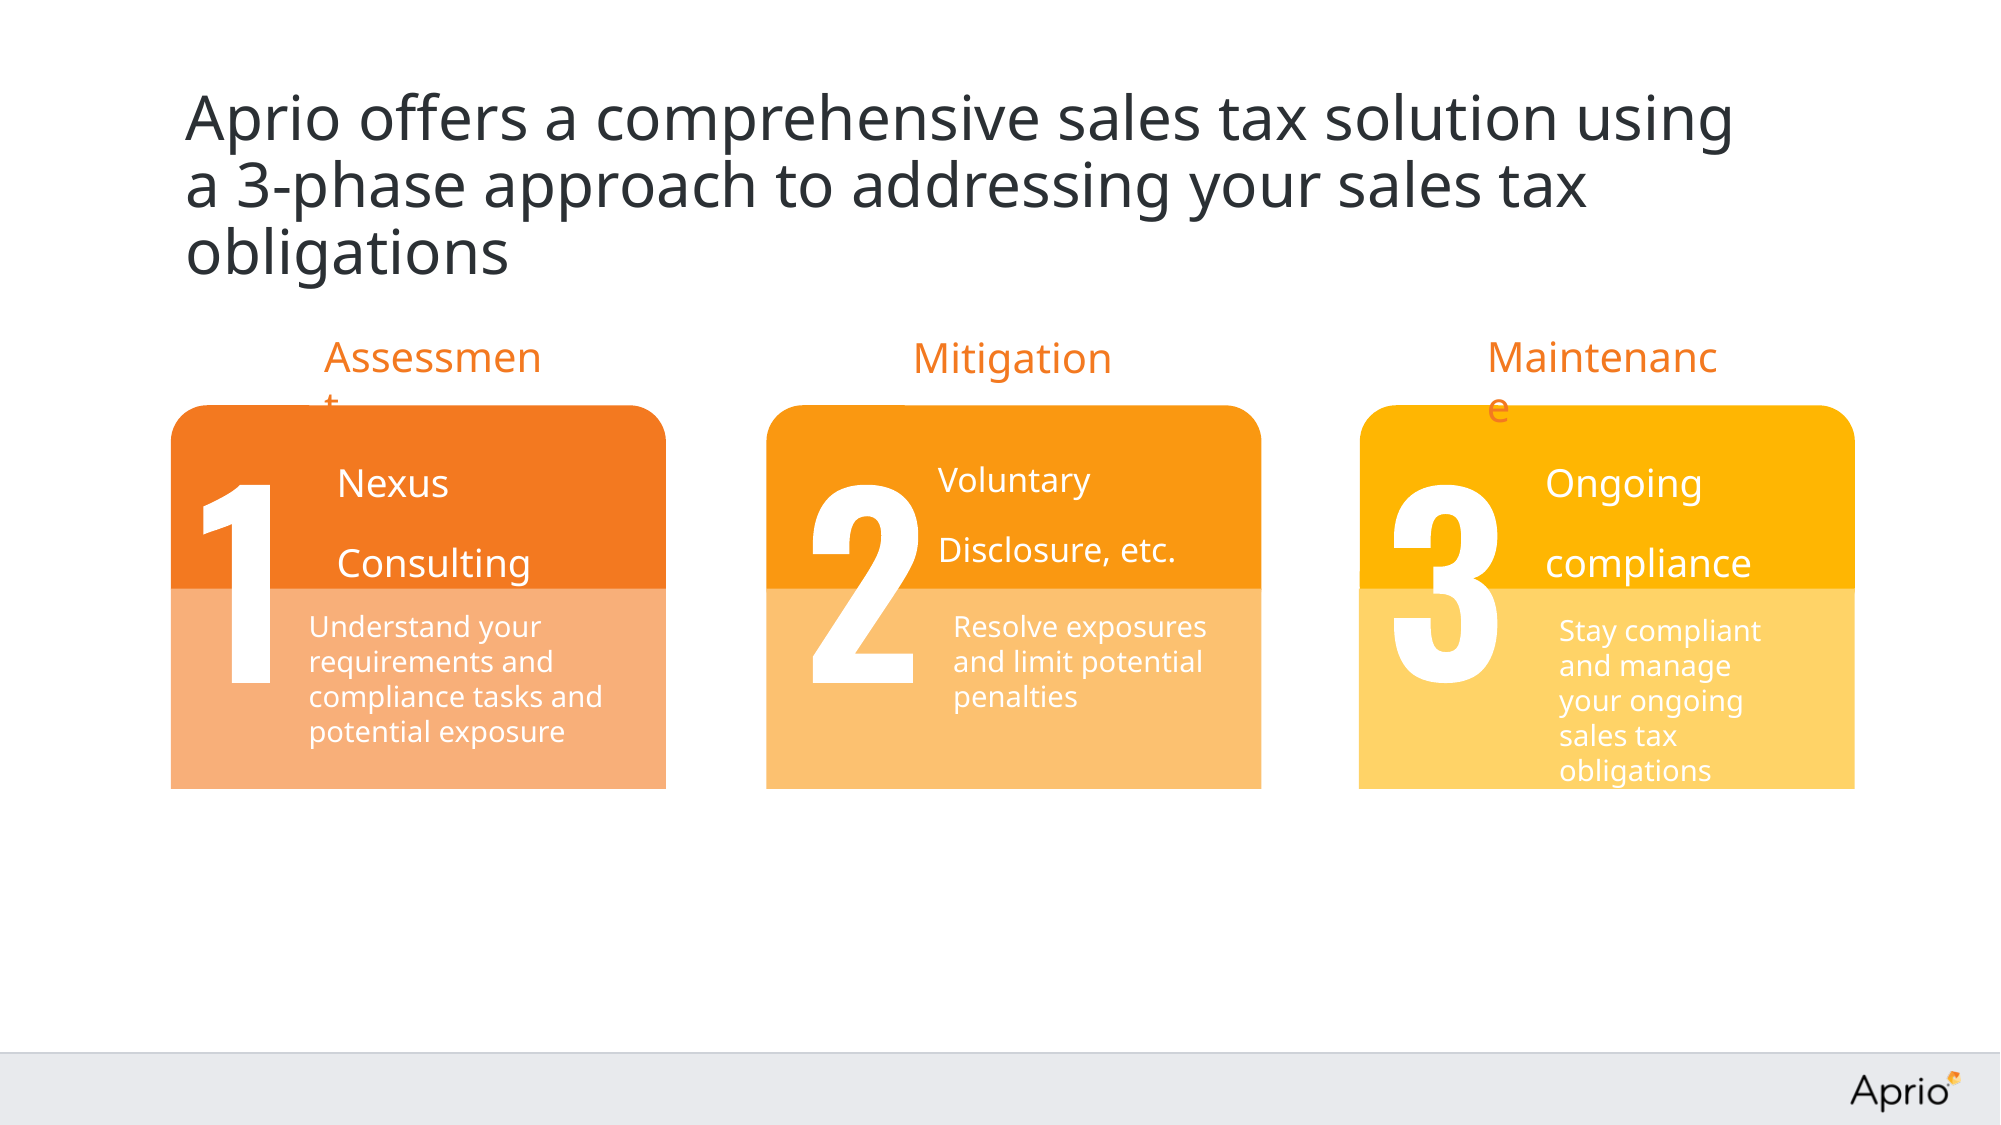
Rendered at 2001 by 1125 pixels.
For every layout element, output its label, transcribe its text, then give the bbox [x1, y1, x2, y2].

picture [1840, 1071, 1961, 1117]
text_box [170, 588, 667, 790]
text_box [1358, 404, 1856, 588]
text_box Stay compliant and manage your ongoing sales tax obligations [1544, 604, 1808, 795]
text_box Aprio offers a comprehensive sales tax solution using a 3-phase approach to addressing your sales tax obligations [170, 78, 1758, 297]
text_box Assessment [309, 323, 560, 438]
text_box [765, 588, 1262, 790]
text_box Nexus Consulting [321, 443, 547, 601]
text_box Understand your requirements and compliance tasks and potential exposure [293, 601, 642, 756]
text_box Maintenance [1472, 323, 1742, 439]
text_box Voluntary Disclosure, etc. [923, 443, 1264, 599]
text_box [1393, 483, 1499, 685]
text_box [765, 404, 1263, 588]
text_box [1768, 588, 1856, 790]
text_box [169, 404, 667, 591]
text_box [202, 483, 271, 685]
text_box [811, 483, 920, 685]
text_box Mitigation [897, 324, 1130, 390]
text_box [1358, 588, 1544, 790]
text_box Ongoing compliance [1530, 443, 1768, 619]
text_box Resolve exposures and limit potential penalties [938, 601, 1226, 721]
